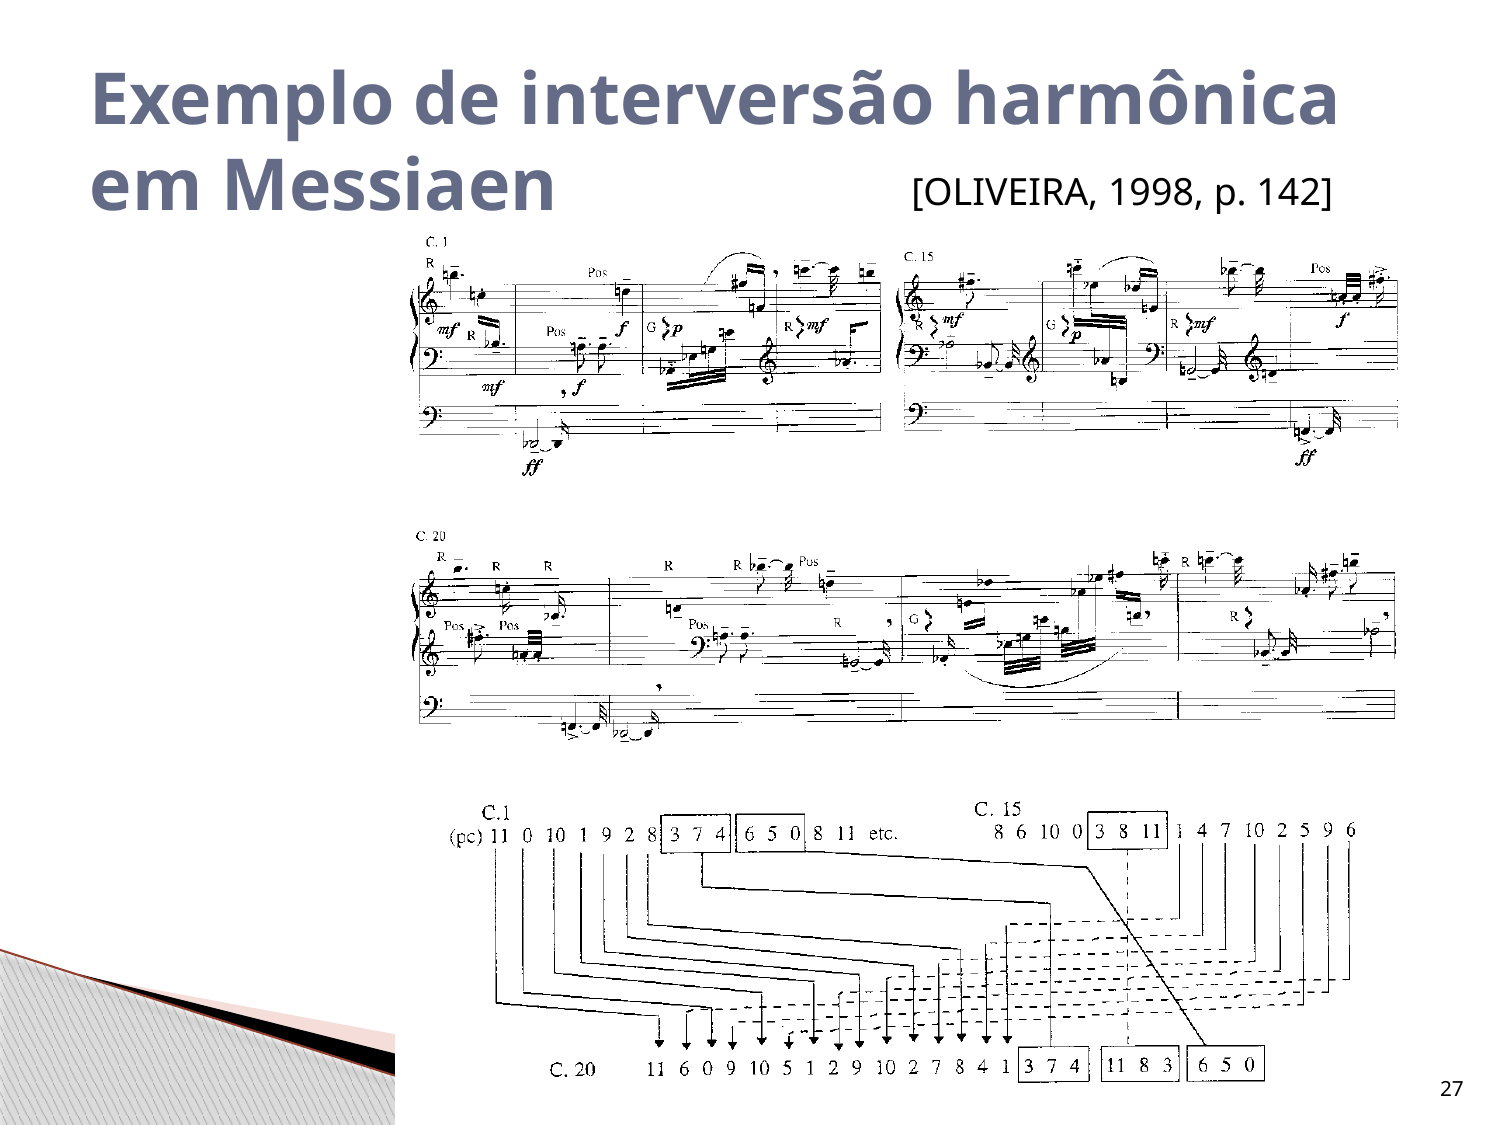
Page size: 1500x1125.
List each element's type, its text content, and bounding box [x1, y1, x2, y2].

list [395, 215, 1416, 1125]
slide_number 27 [1420, 1051, 1479, 1112]
text_box [OLIVEIRA, 1998, p. 142] [896, 160, 1349, 215]
title Exemplo de interversão harmônica em Messiaen [75, 45, 1425, 233]
